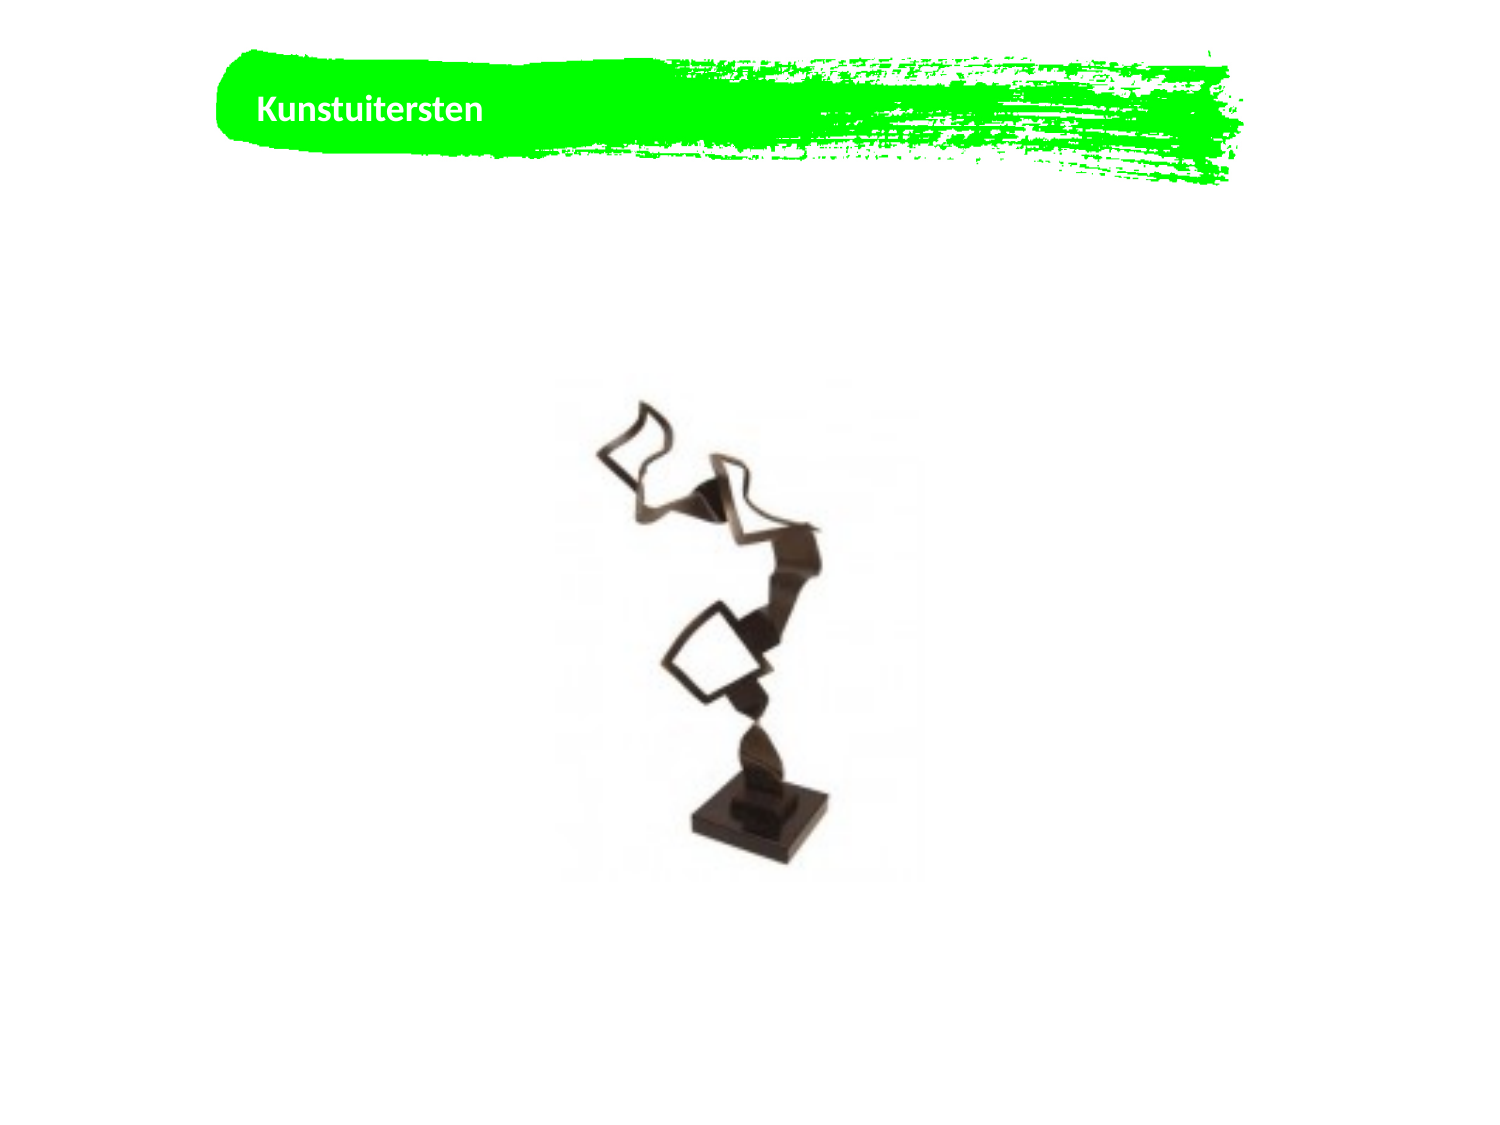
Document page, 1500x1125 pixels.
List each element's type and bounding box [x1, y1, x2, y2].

list [489, 373, 998, 882]
picture [194, 6, 1294, 227]
